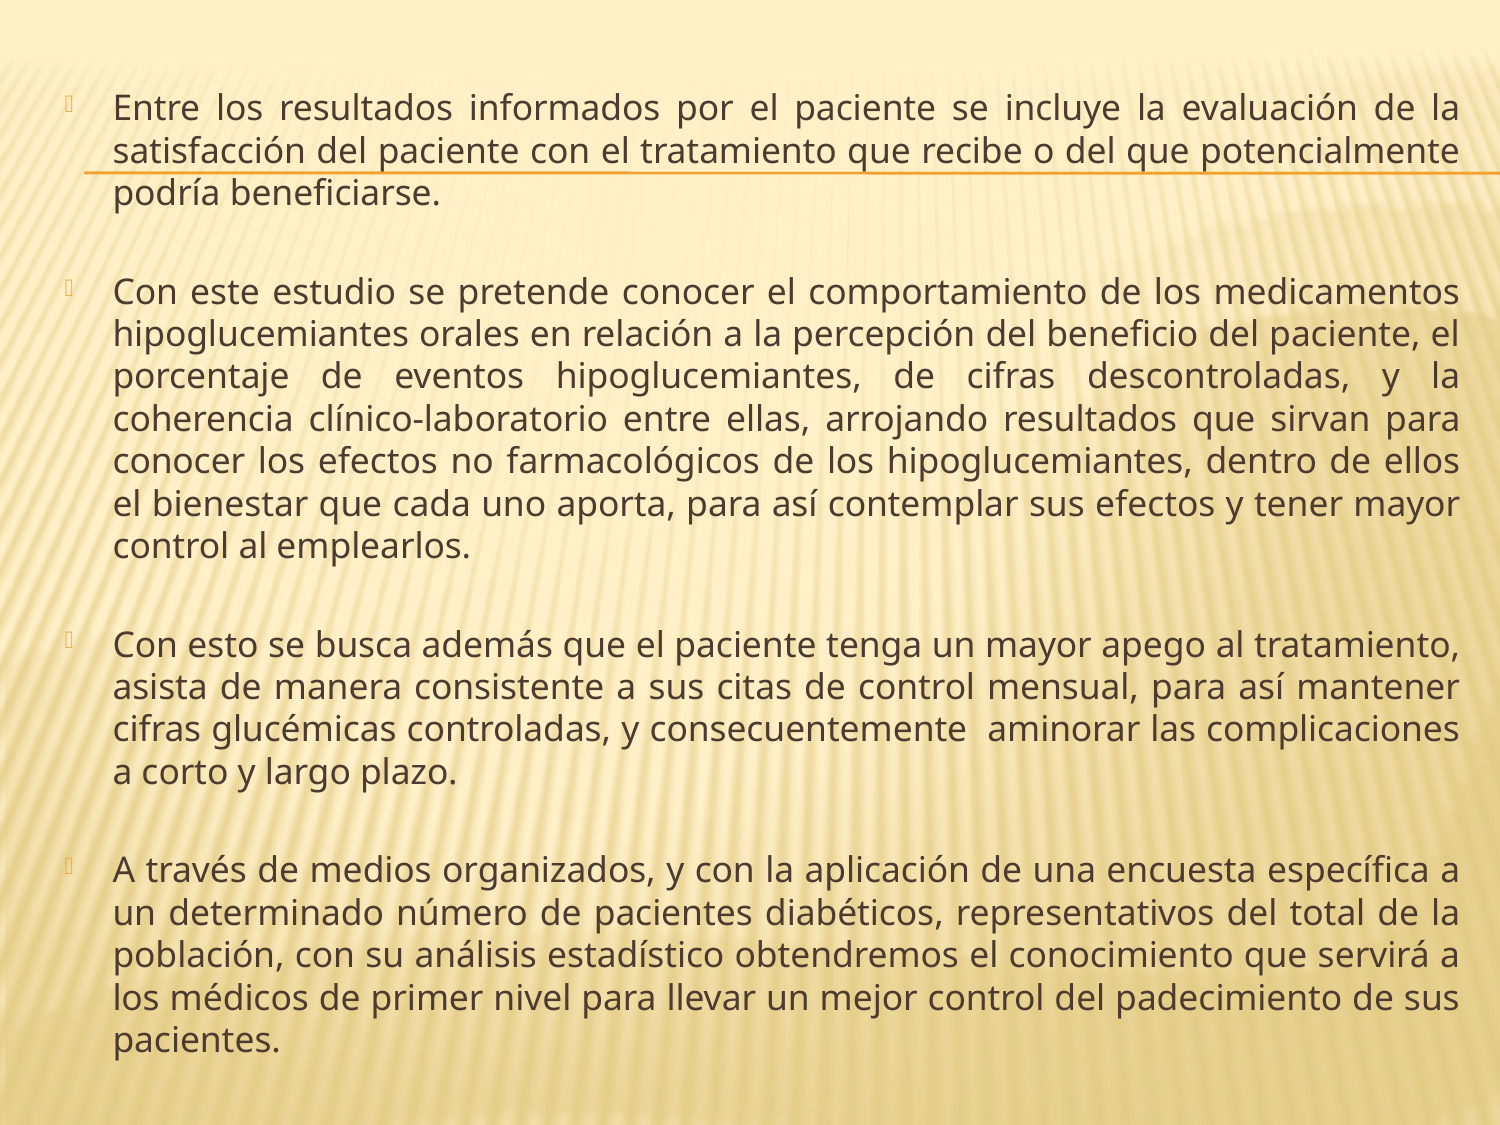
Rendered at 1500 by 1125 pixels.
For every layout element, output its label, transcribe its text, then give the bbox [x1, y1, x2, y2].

list Entre los resultados informados por el paciente se incluye la evaluación de la satisfacción del paciente con el tratamiento que recibe o del que potencialmente podría beneficiarse. Con este estudio se pretende conocer el comportamiento de los medicamentos hipoglucemiantes orales en relación a la percepción del beneficio del paciente, el porcentaje de eventos hipoglucemiantes, de cifras descontroladas, y la coherencia clínico-laboratorio entre ellas, arrojando resultados que sirvan para conocer los efectos no farmacológicos de los hipoglucemiantes, dentro de ellos el bienestar que cada uno aporta, para así contemplar sus efectos y tener mayor control al emplearlos. Con esto se busca además que el paciente tenga un mayor apego al tratamiento, asista de manera consistente a sus citas de control mensual, para así mantener cifras glucémicas controladas, y consecuentemente aminorar las complicaciones a corto y largo plazo. A través de medios organizados, y con la aplicación de una encuesta específica a un determinado número de pacientes diabéticos, representativos del total de la población, con su análisis estadístico obtendremos el conocimiento que servirá a los médicos de primer nivel para llevar un mejor control del padecimiento de sus pacientes. [50, 78, 1475, 1083]
